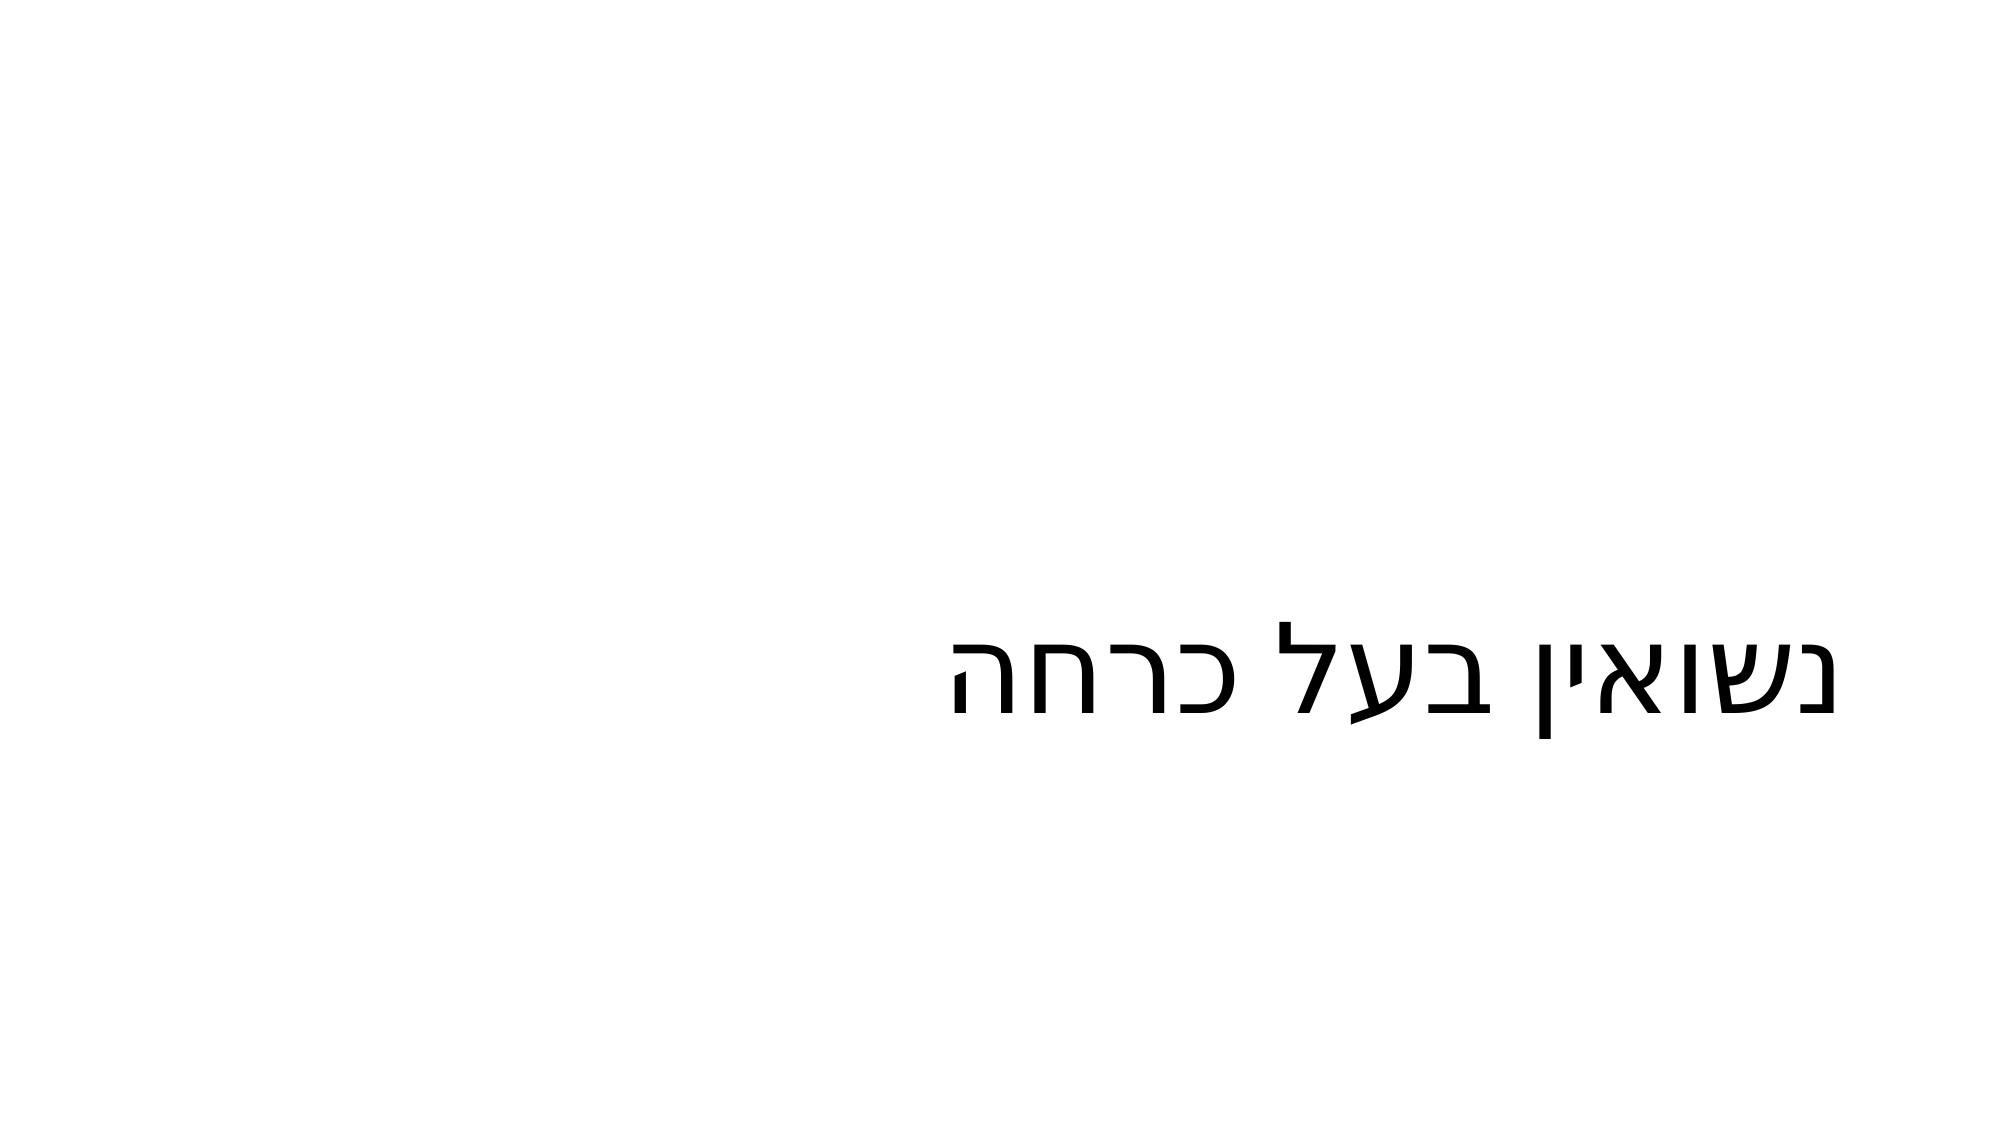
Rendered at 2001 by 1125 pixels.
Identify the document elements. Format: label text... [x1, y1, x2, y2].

title נשואין בעל כרחה [136, 280, 1862, 749]
